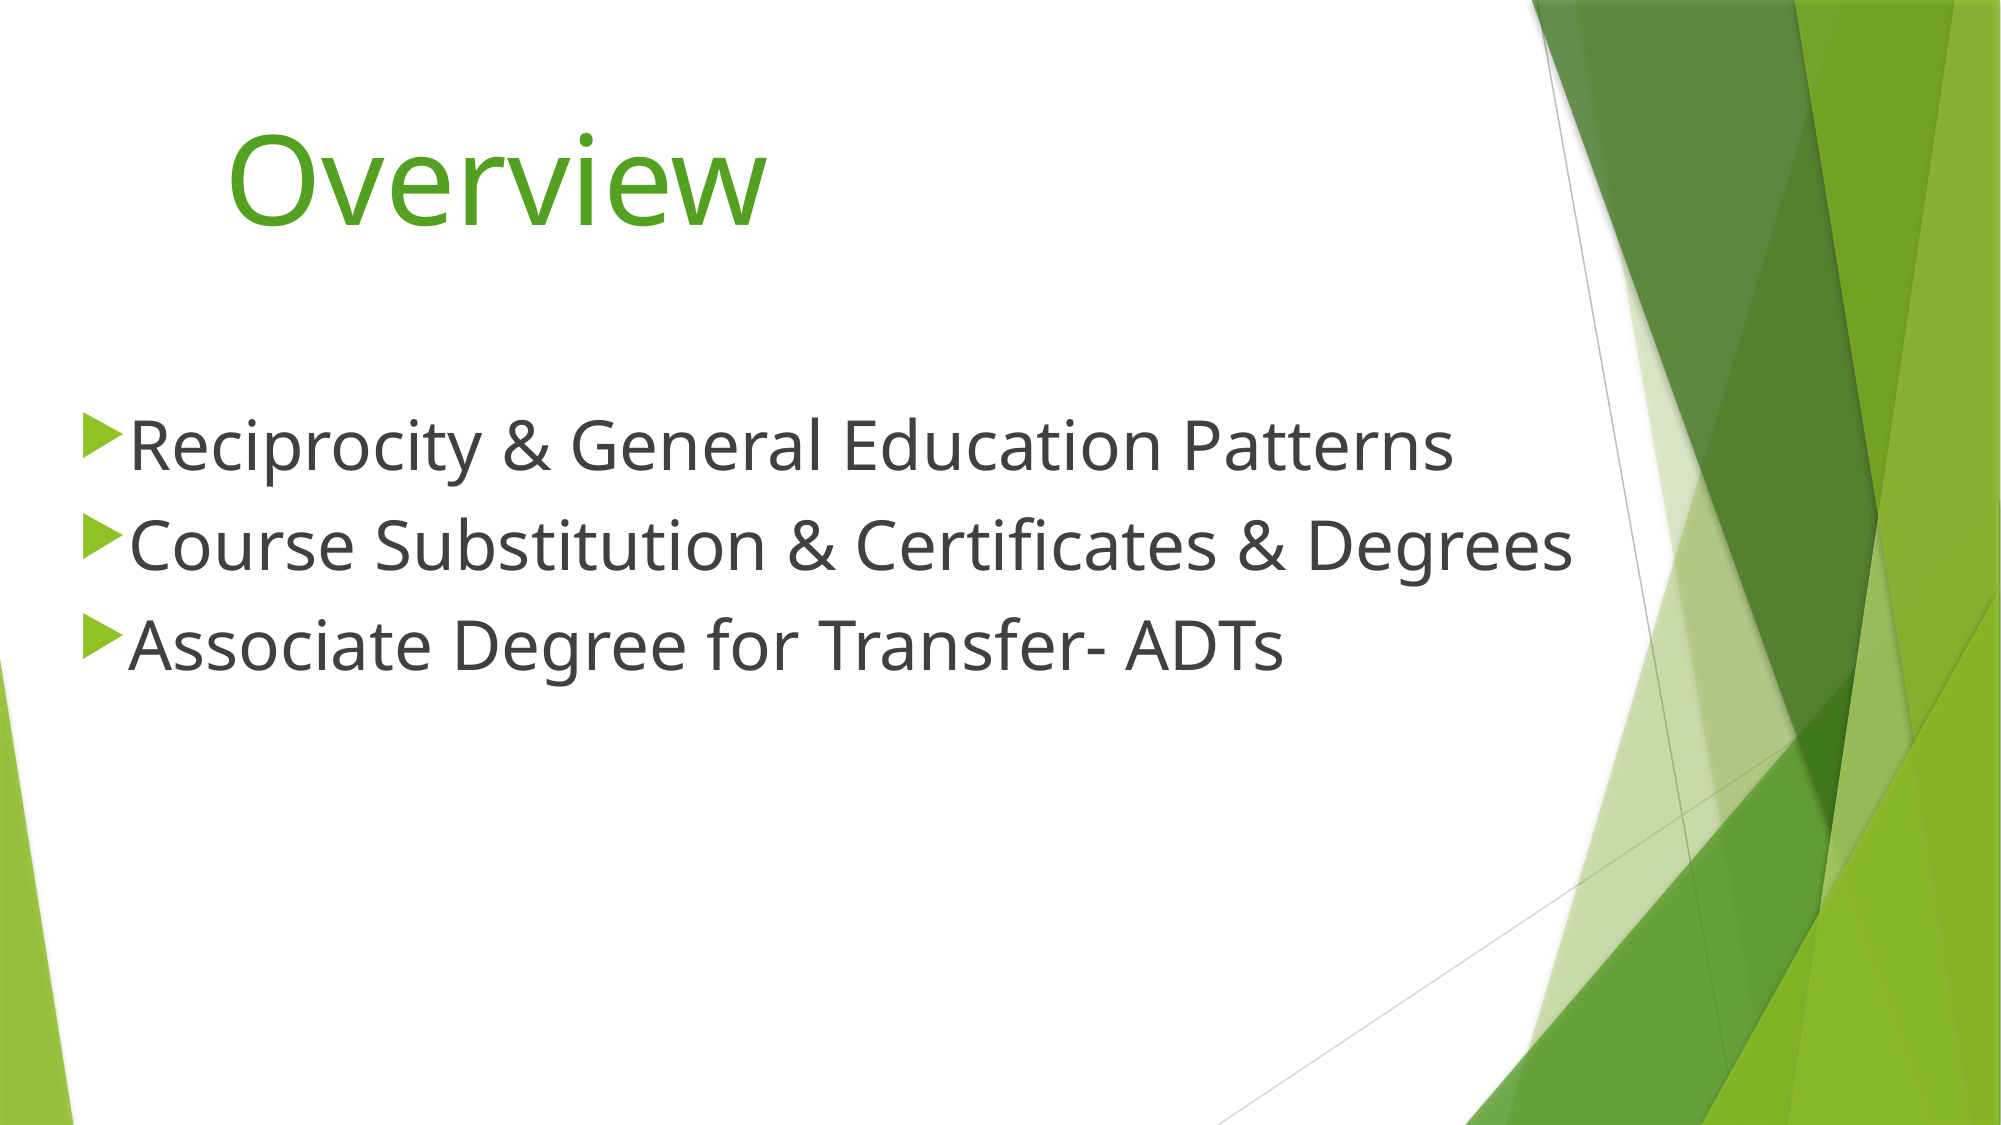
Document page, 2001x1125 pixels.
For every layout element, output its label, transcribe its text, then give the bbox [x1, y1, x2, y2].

title Overview [209, 92, 1342, 357]
list Reciprocity & General Education Patterns Course Substitution & Certificates & Degrees Associate Degree for Transfer- ADTs [63, 393, 1595, 789]
